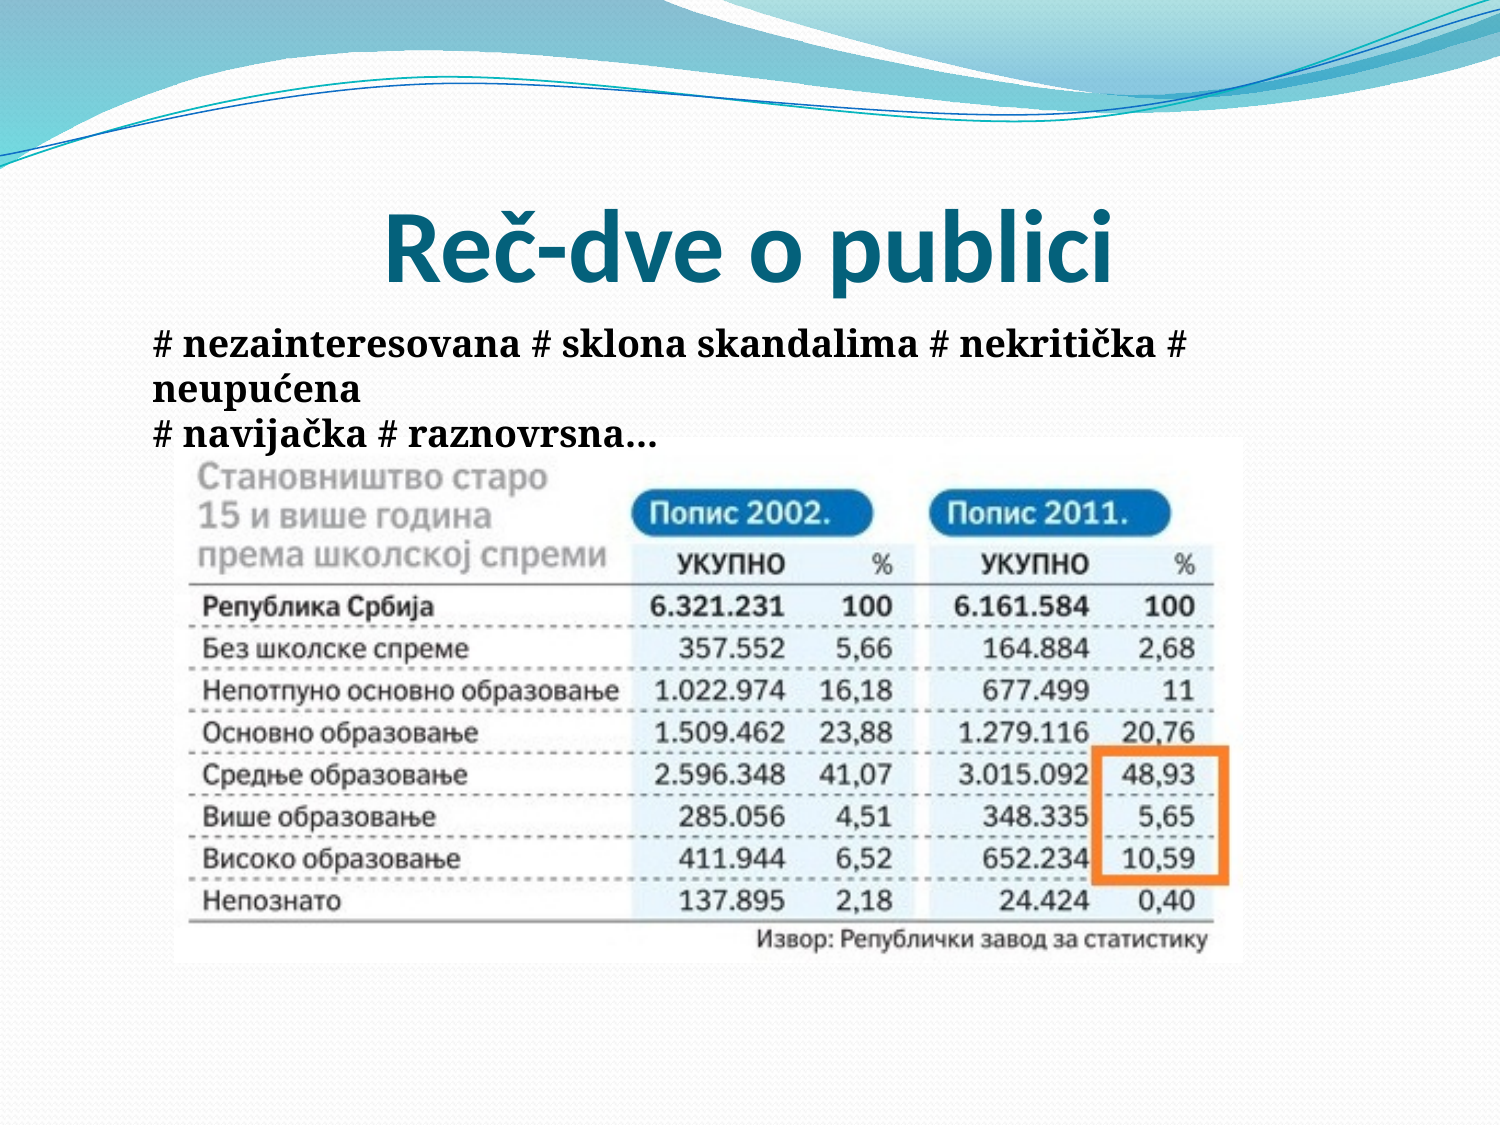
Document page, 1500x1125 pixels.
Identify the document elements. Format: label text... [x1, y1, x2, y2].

title Reč-dve o publici [75, 115, 1425, 303]
picture [174, 437, 1243, 963]
list [75, 317, 1425, 1038]
text_box # nezainteresovana # sklona skandalima # nekritička # neupućena # navijačka # raznovrsna... [137, 312, 1375, 508]
